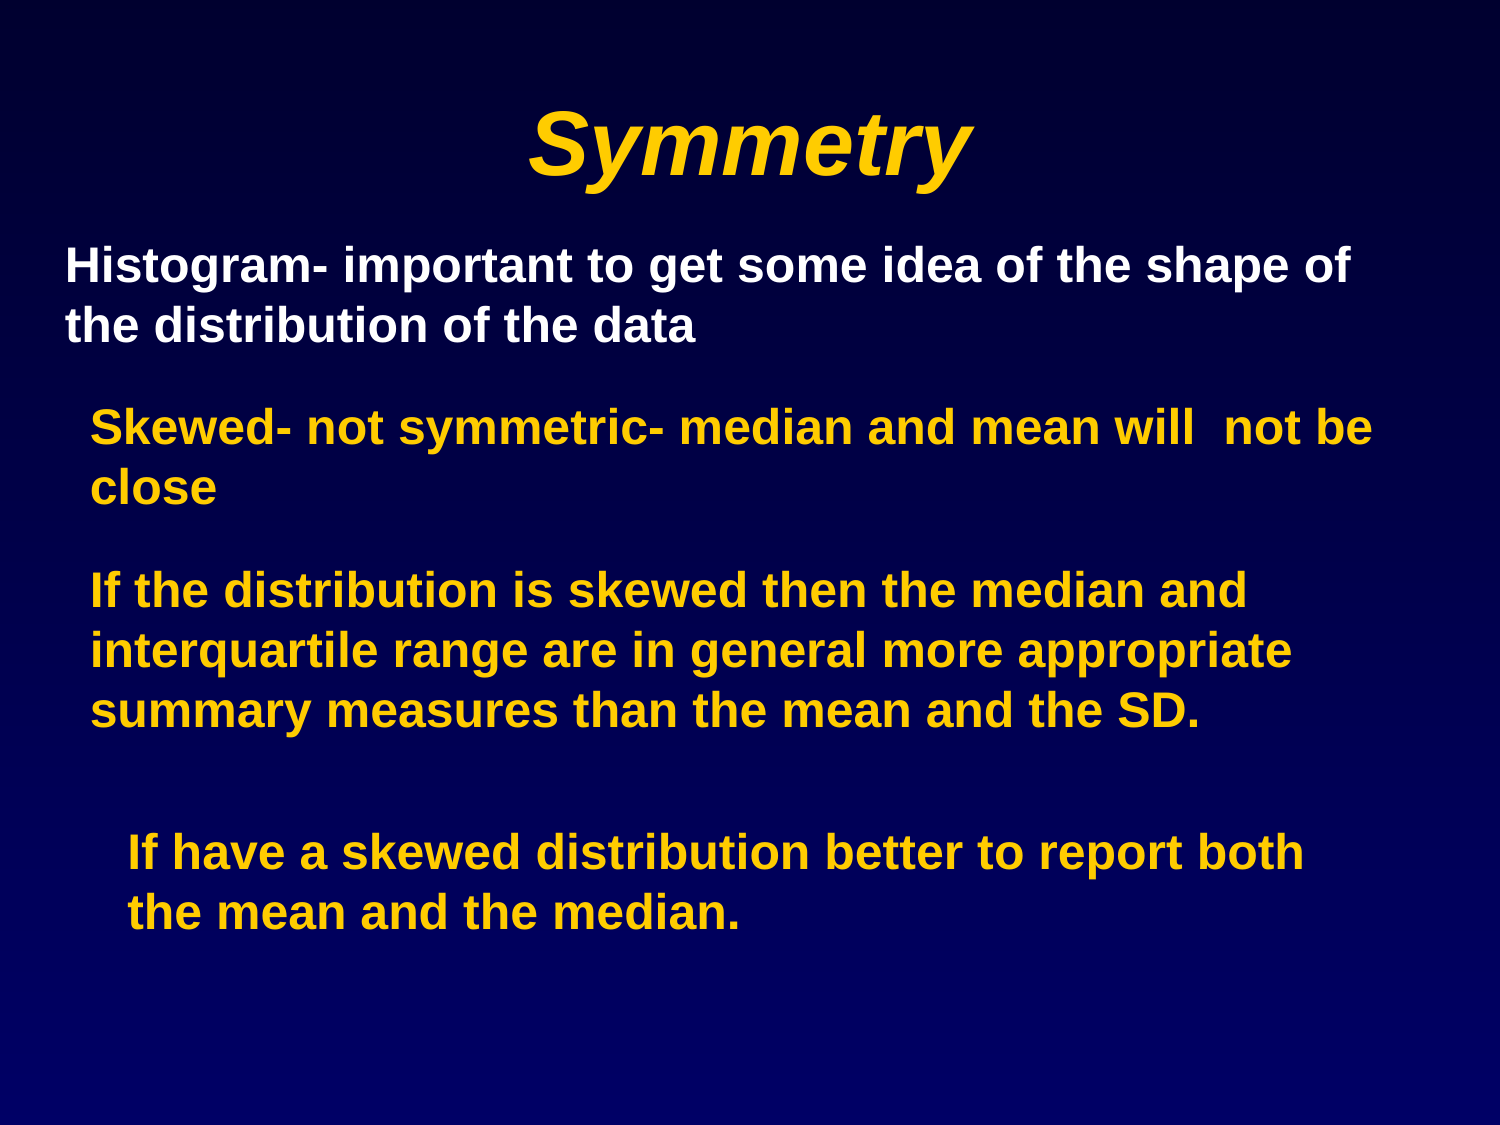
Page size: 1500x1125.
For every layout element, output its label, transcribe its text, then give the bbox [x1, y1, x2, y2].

text_box Skewed- not symmetric- median and mean will not be close [74, 387, 1425, 523]
text_box Histogram- important to get some idea of the shape of the distribution of the data [50, 224, 1450, 360]
text_box If have a skewed distribution better to report both the mean and the median. [112, 812, 1338, 948]
text_box If the distribution is skewed then the median and interquartile range are in general more appropriate summary measures than the mean and the SD. [75, 549, 1450, 745]
title Symmetry [74, 44, 1426, 224]
